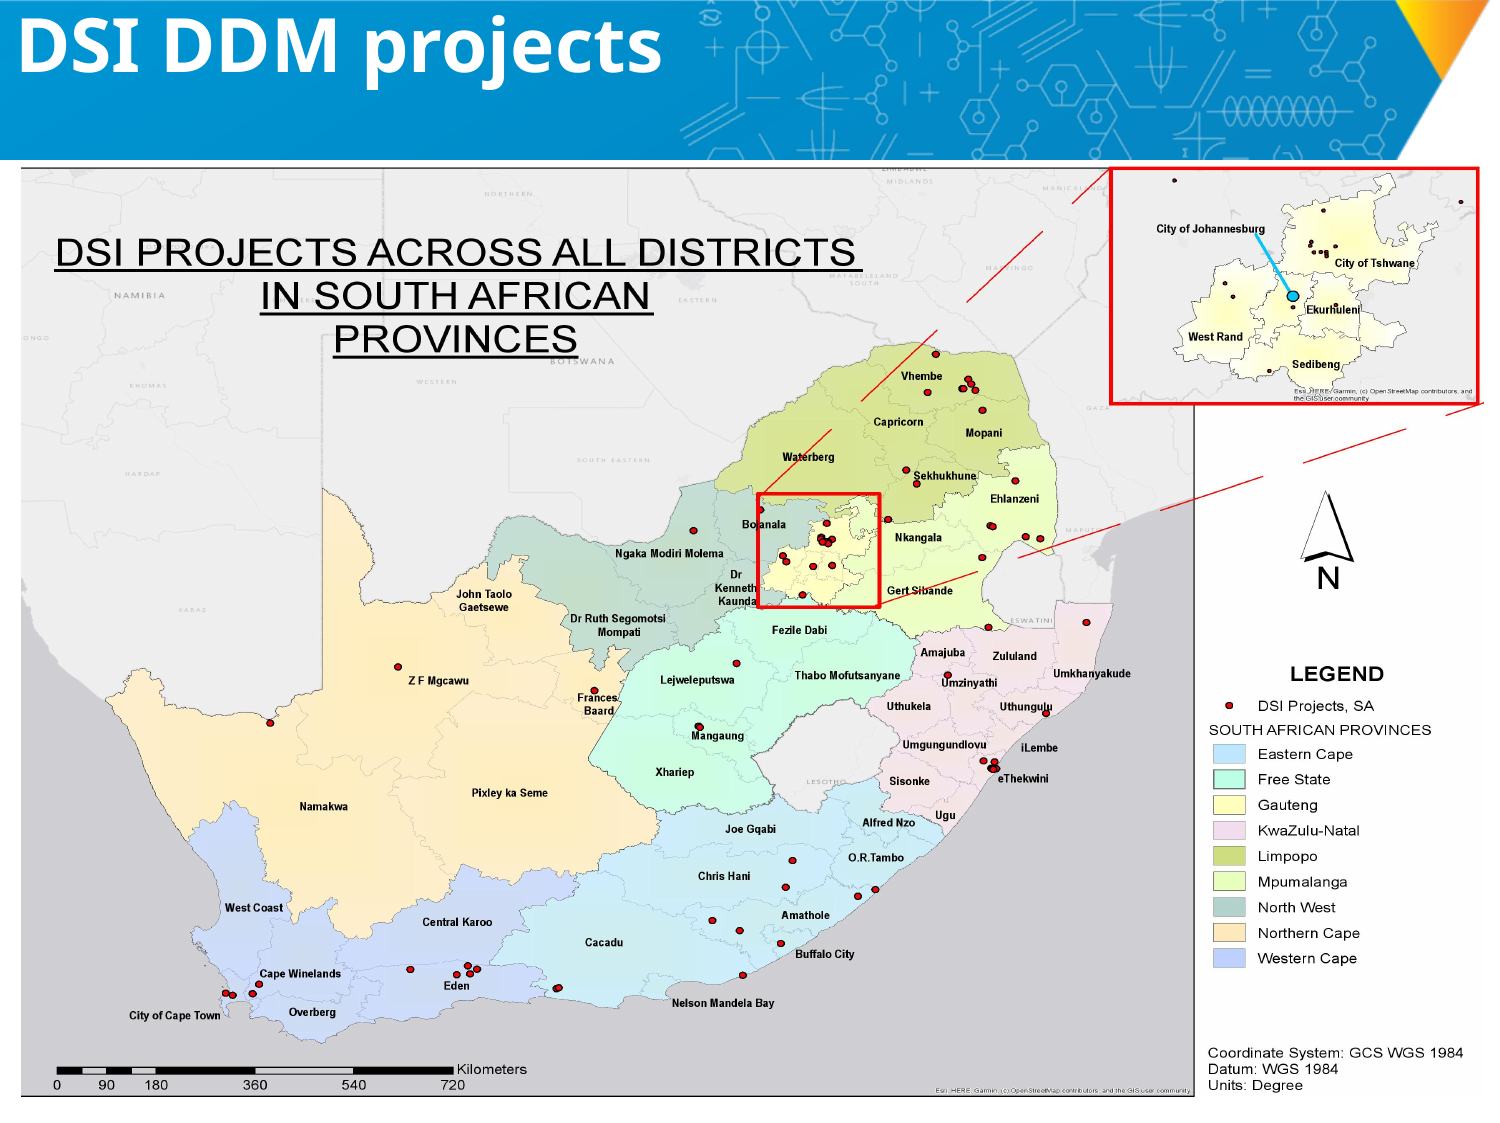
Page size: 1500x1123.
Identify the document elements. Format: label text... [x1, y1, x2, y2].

picture [20, 165, 1484, 1099]
title DSI DDM projects [0, 0, 1500, 166]
